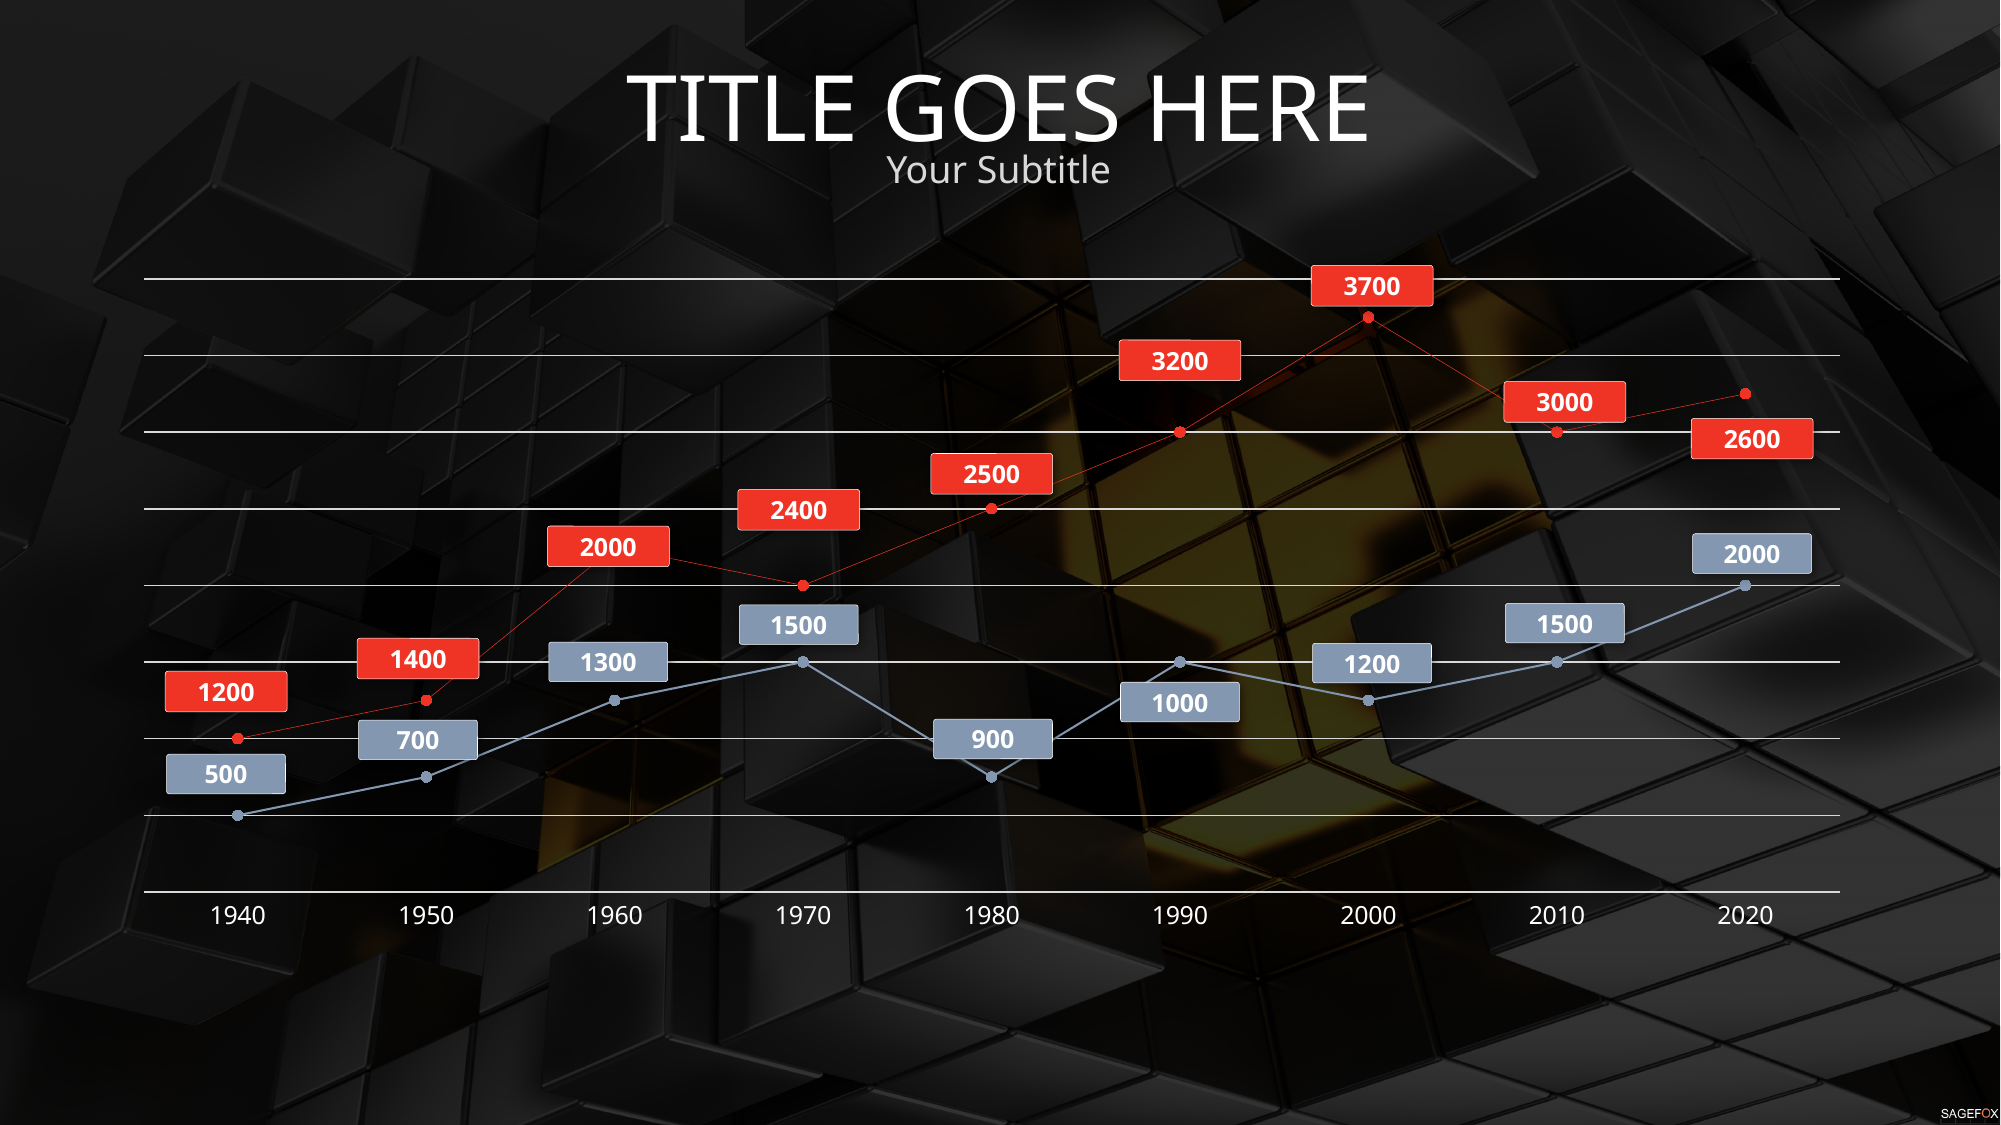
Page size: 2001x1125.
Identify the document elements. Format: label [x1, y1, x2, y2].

text_box [548, 42, 1452, 199]
picture [0, 0, 2001, 1125]
chart [108, 265, 1875, 946]
